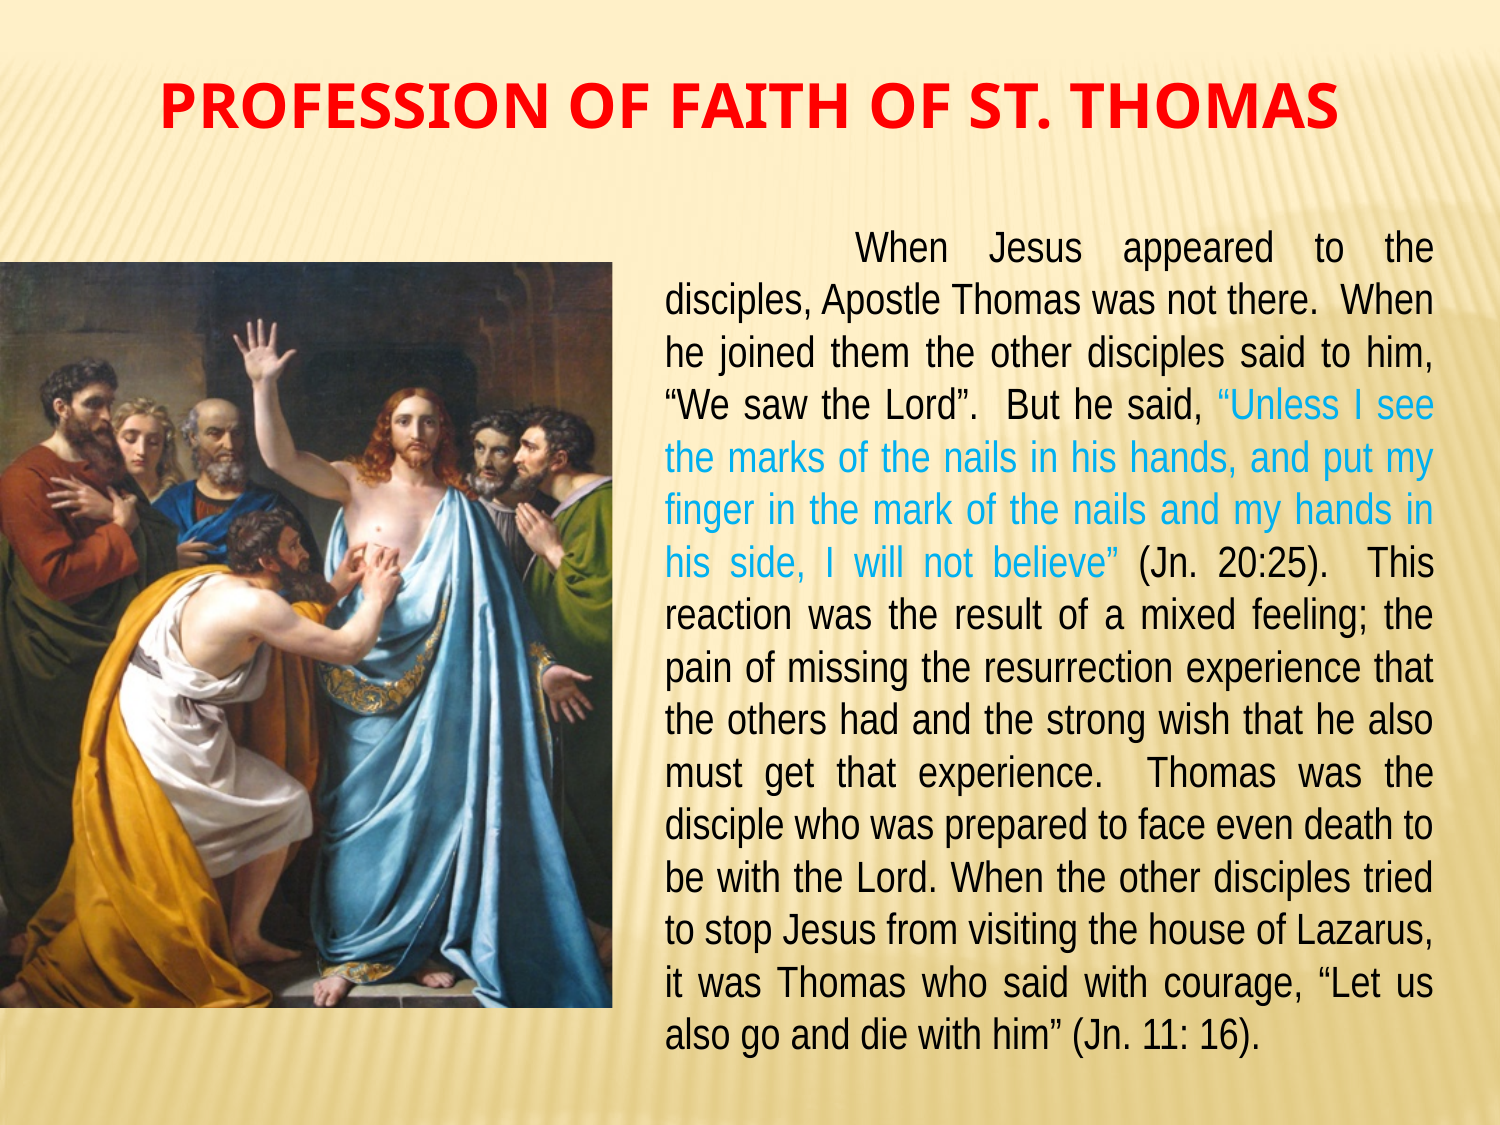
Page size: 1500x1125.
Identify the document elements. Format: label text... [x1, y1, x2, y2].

text_box PROFESSION OF FAITH OF ST. THOMAS [0, 59, 1500, 149]
picture [0, 262, 613, 1009]
text_box When Jesus appeared to the disciples, Apostle Thomas was not there. When he joined them the other disciples said to him, “We saw the Lord”. But he said, “Unless I see the marks of the nails in his hands, and put my finger in the mark of the nails and my hands in his side, I will not believe” (Jn. 20:25). This reaction was the result of a mixed feeling; the pain of missing the resurrection experience that the others had and the strong wish that he also must get that experience. Thomas was the disciple who was prepared to face even death to be with the Lord. When the other disciples tried to stop Jesus from visiting the house of Lazarus, it was Thomas who said with courage, “Let us also go and die with him” (Jn. 11: 16). [650, 158, 1450, 1066]
